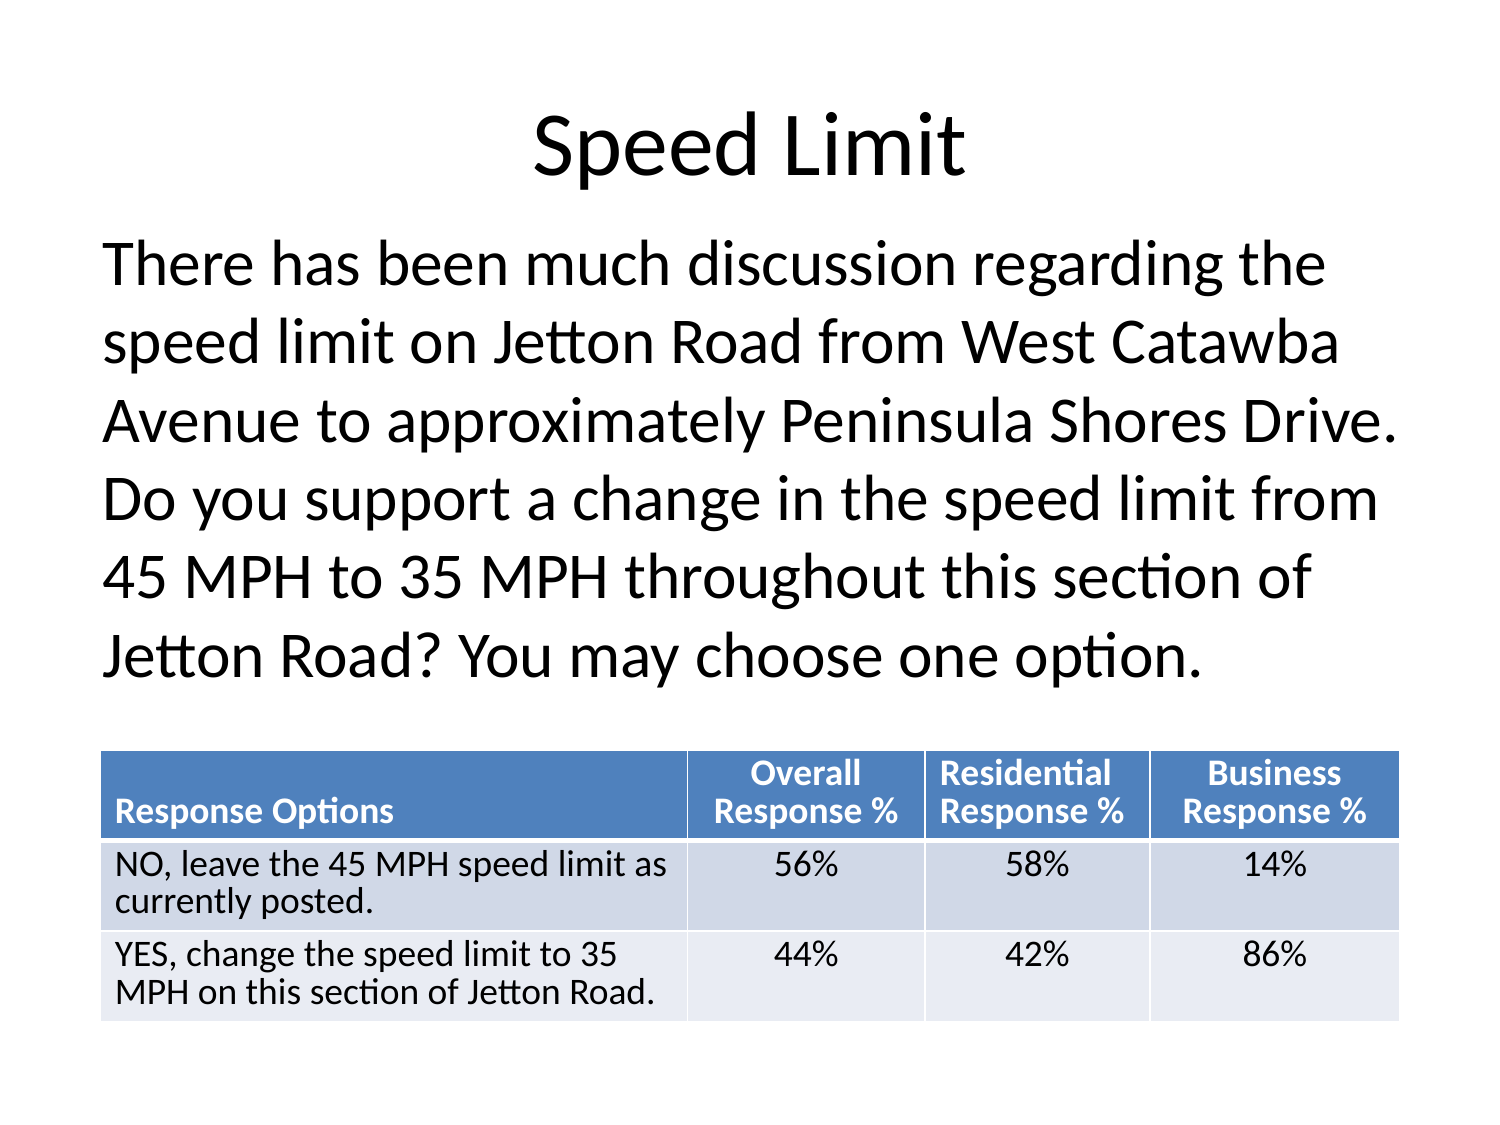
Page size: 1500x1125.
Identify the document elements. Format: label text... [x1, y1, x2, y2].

table_header Response Options [101, 751, 687, 838]
table_cell YES, change the speed limit to 35 MPH on this section of Jetton Road. [101, 932, 687, 1021]
table_header Business Response % [1151, 751, 1399, 838]
table_cell 42% [926, 932, 1149, 1021]
table_cell NO, leave the 45 MPH speed limit as currently posted. [101, 843, 687, 930]
table_cell 44% [688, 932, 924, 1021]
table_header Overall Response % [688, 751, 924, 838]
table_cell 56% [688, 843, 924, 930]
table_cell 86% [1151, 932, 1399, 1021]
table_cell 14% [1151, 843, 1399, 930]
list There has been much discussion regarding the speed limit on Jetton Road from West Catawba Avenue to approximately Peninsula Shores Drive. Do you support a change in the speed limit from 45 MPH to 35 MPH throughout this section of Jetton Road? You may choose one option. [87, 212, 1438, 775]
title Speed Limit [75, 45, 1425, 233]
table_cell 58% [926, 843, 1149, 930]
table_header Residential Response % [926, 751, 1149, 838]
